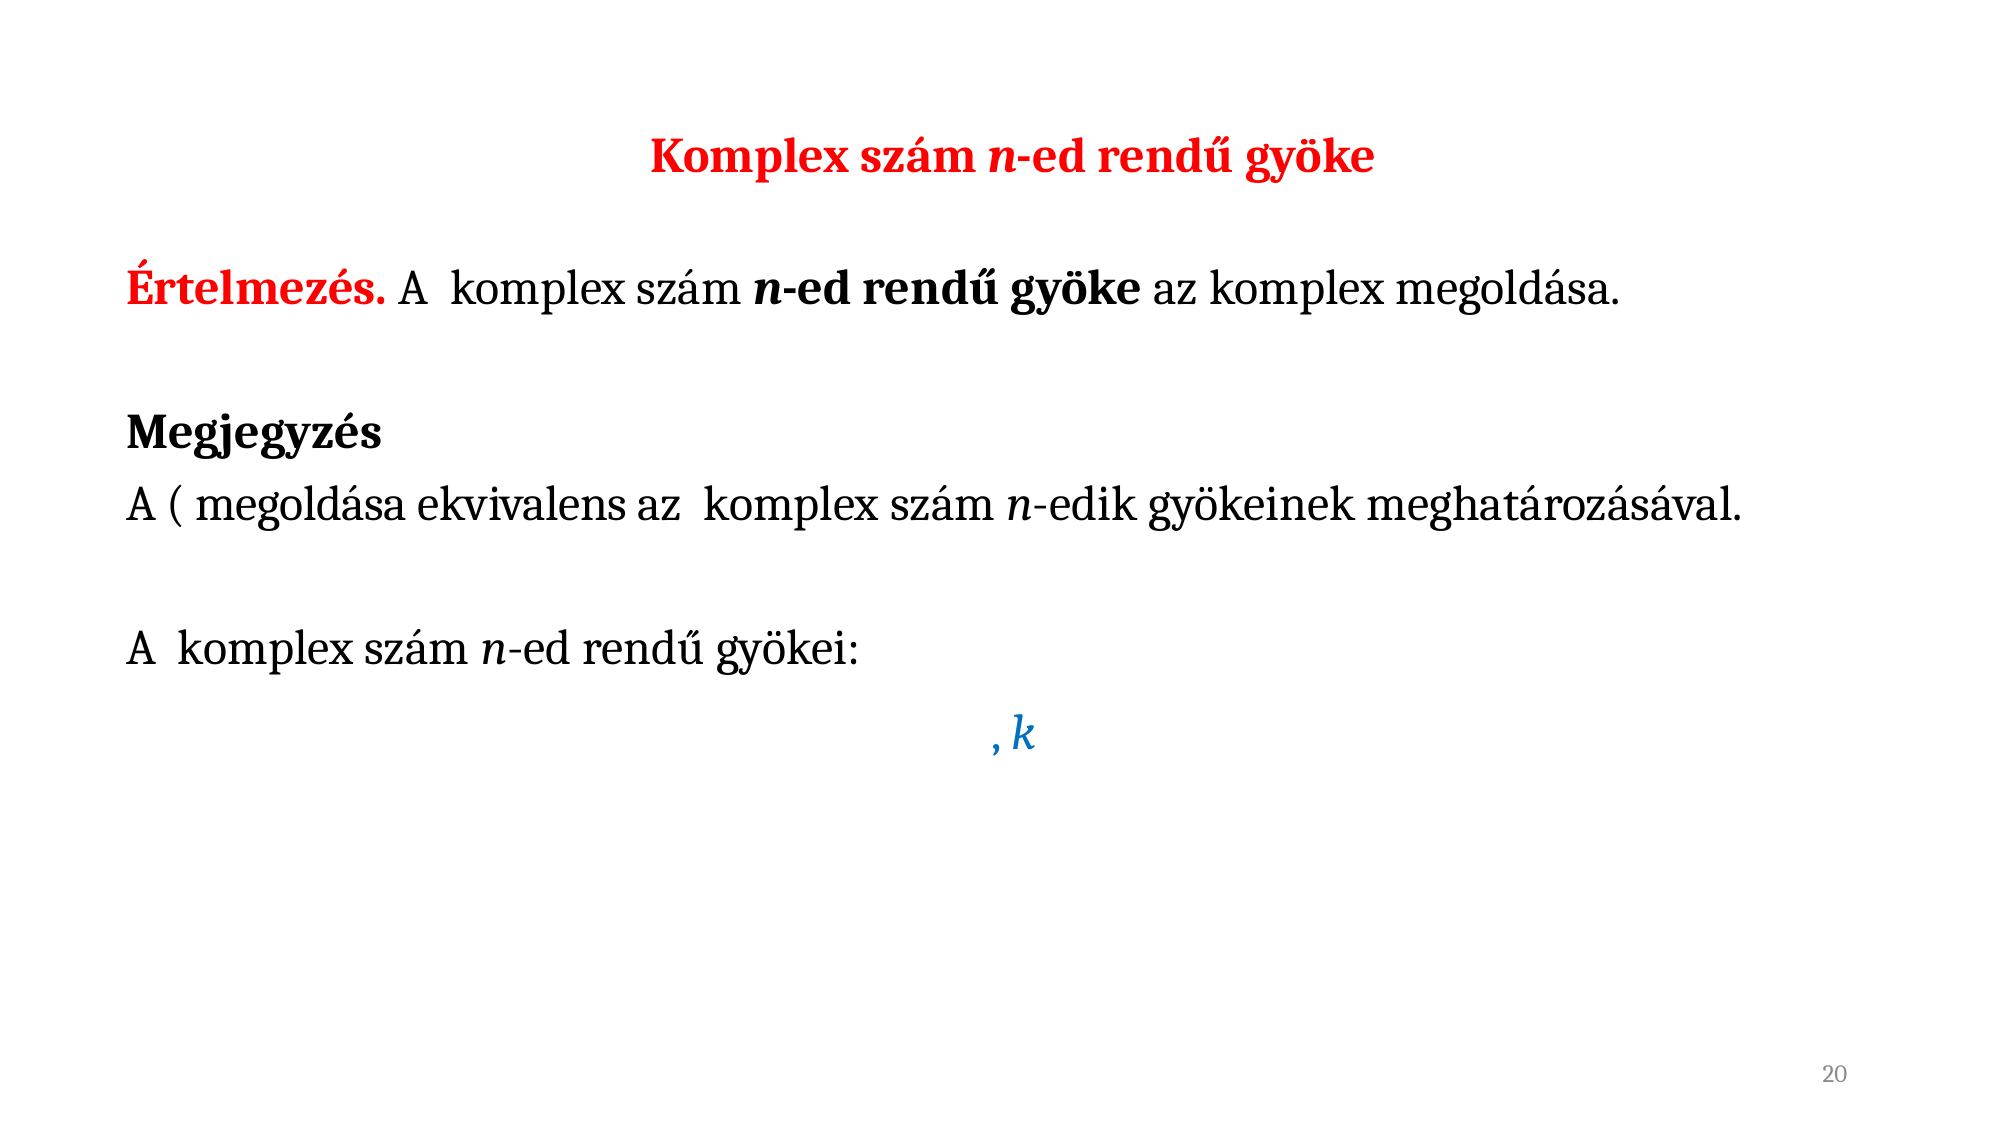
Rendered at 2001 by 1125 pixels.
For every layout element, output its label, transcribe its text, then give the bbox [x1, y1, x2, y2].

slide_number 20 [1412, 1042, 1863, 1103]
